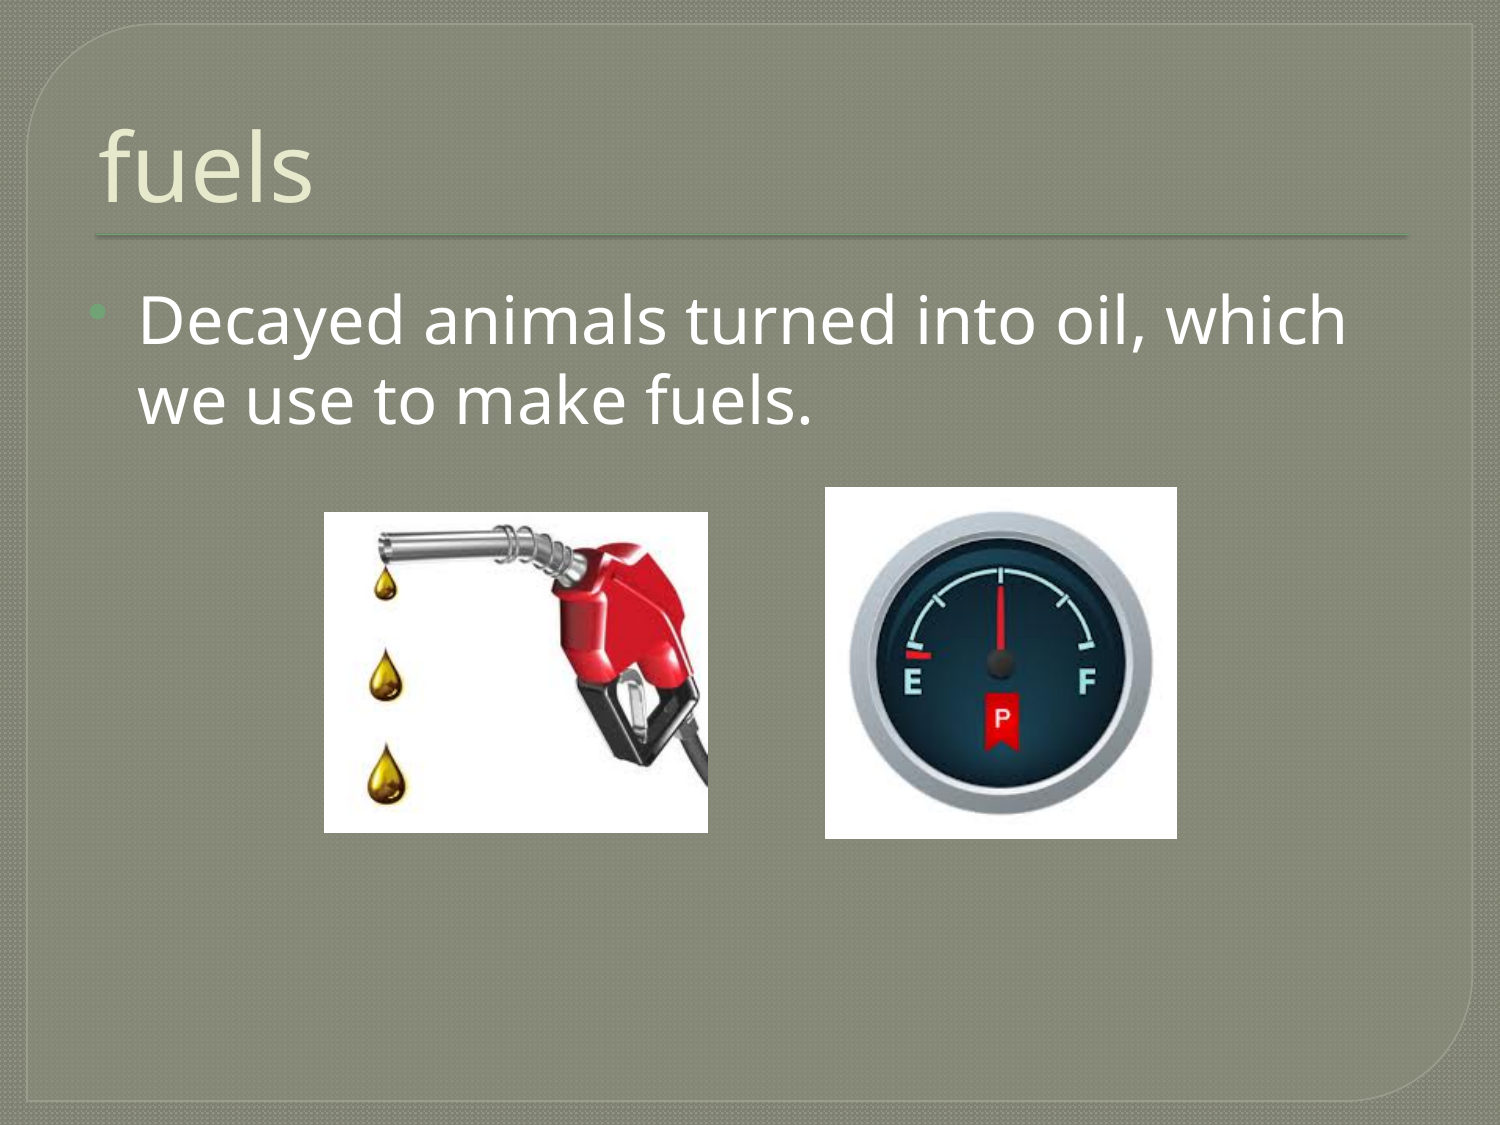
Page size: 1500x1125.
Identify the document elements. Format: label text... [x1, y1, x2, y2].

title fuels [75, 41, 1425, 230]
list Decayed animals turned into oil, which we use to make fuels. [75, 270, 1425, 1013]
picture [324, 512, 708, 833]
picture [824, 487, 1177, 840]
